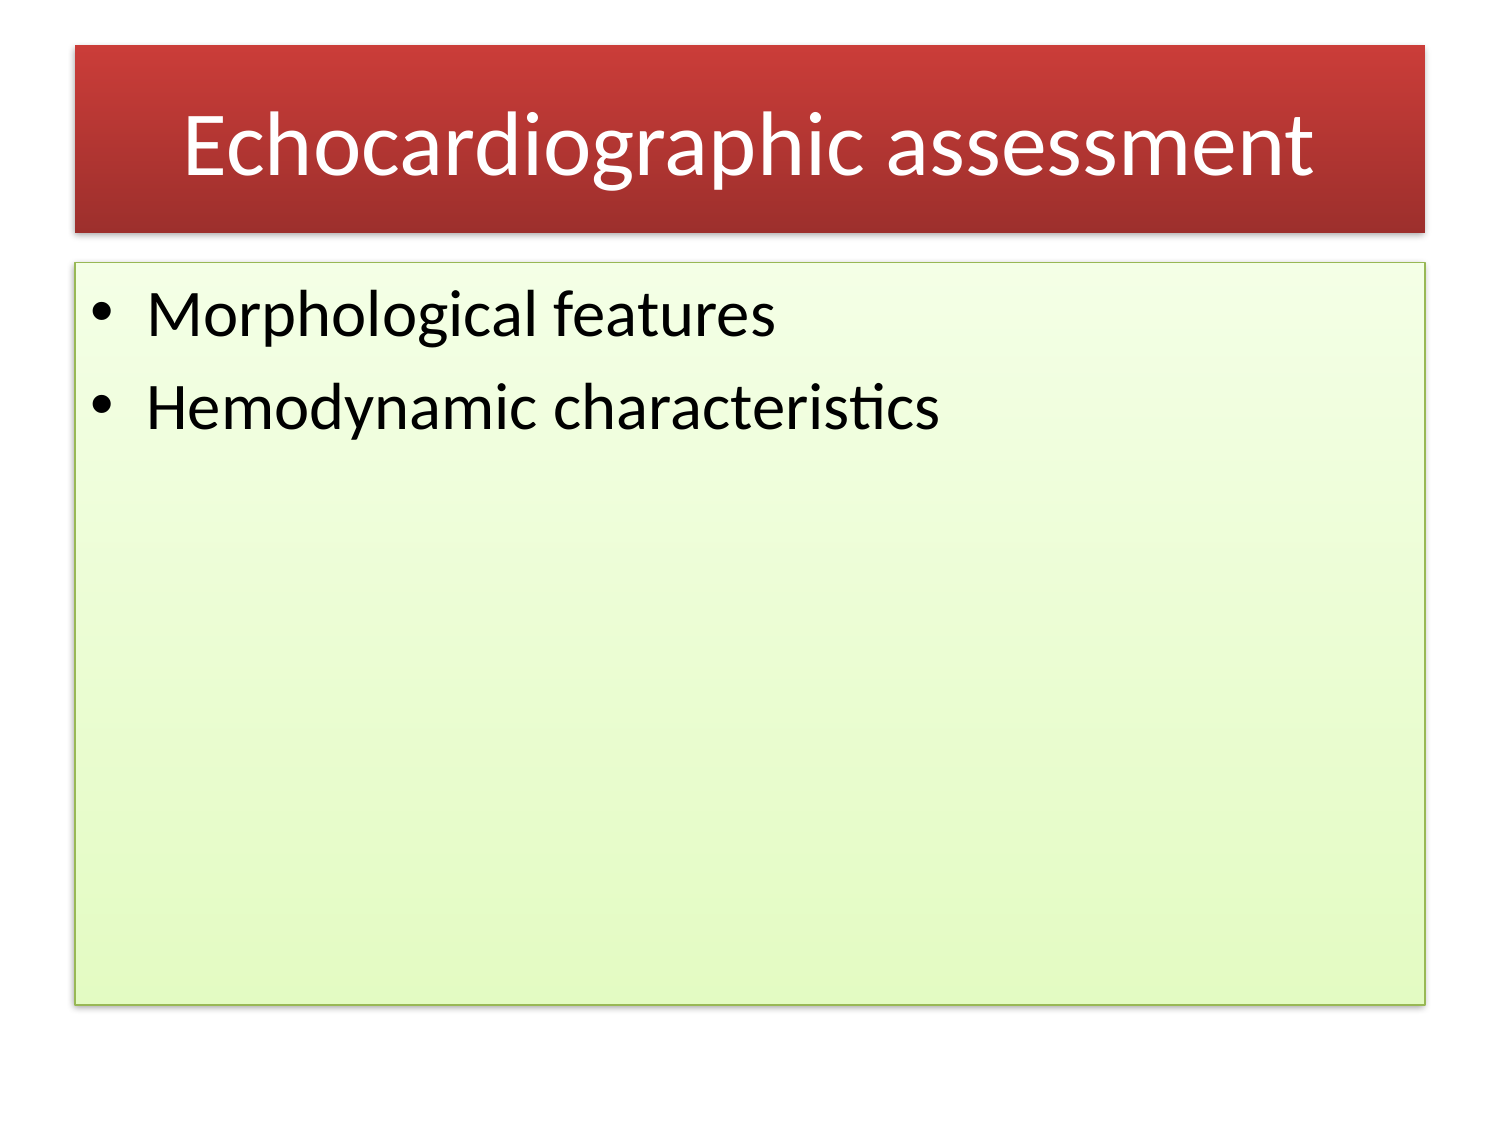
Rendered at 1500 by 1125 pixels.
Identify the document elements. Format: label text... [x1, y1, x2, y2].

title Echocardiographic assessment [75, 45, 1425, 233]
list Morphological features Hemodynamic characteristics [74, 262, 1426, 1006]
